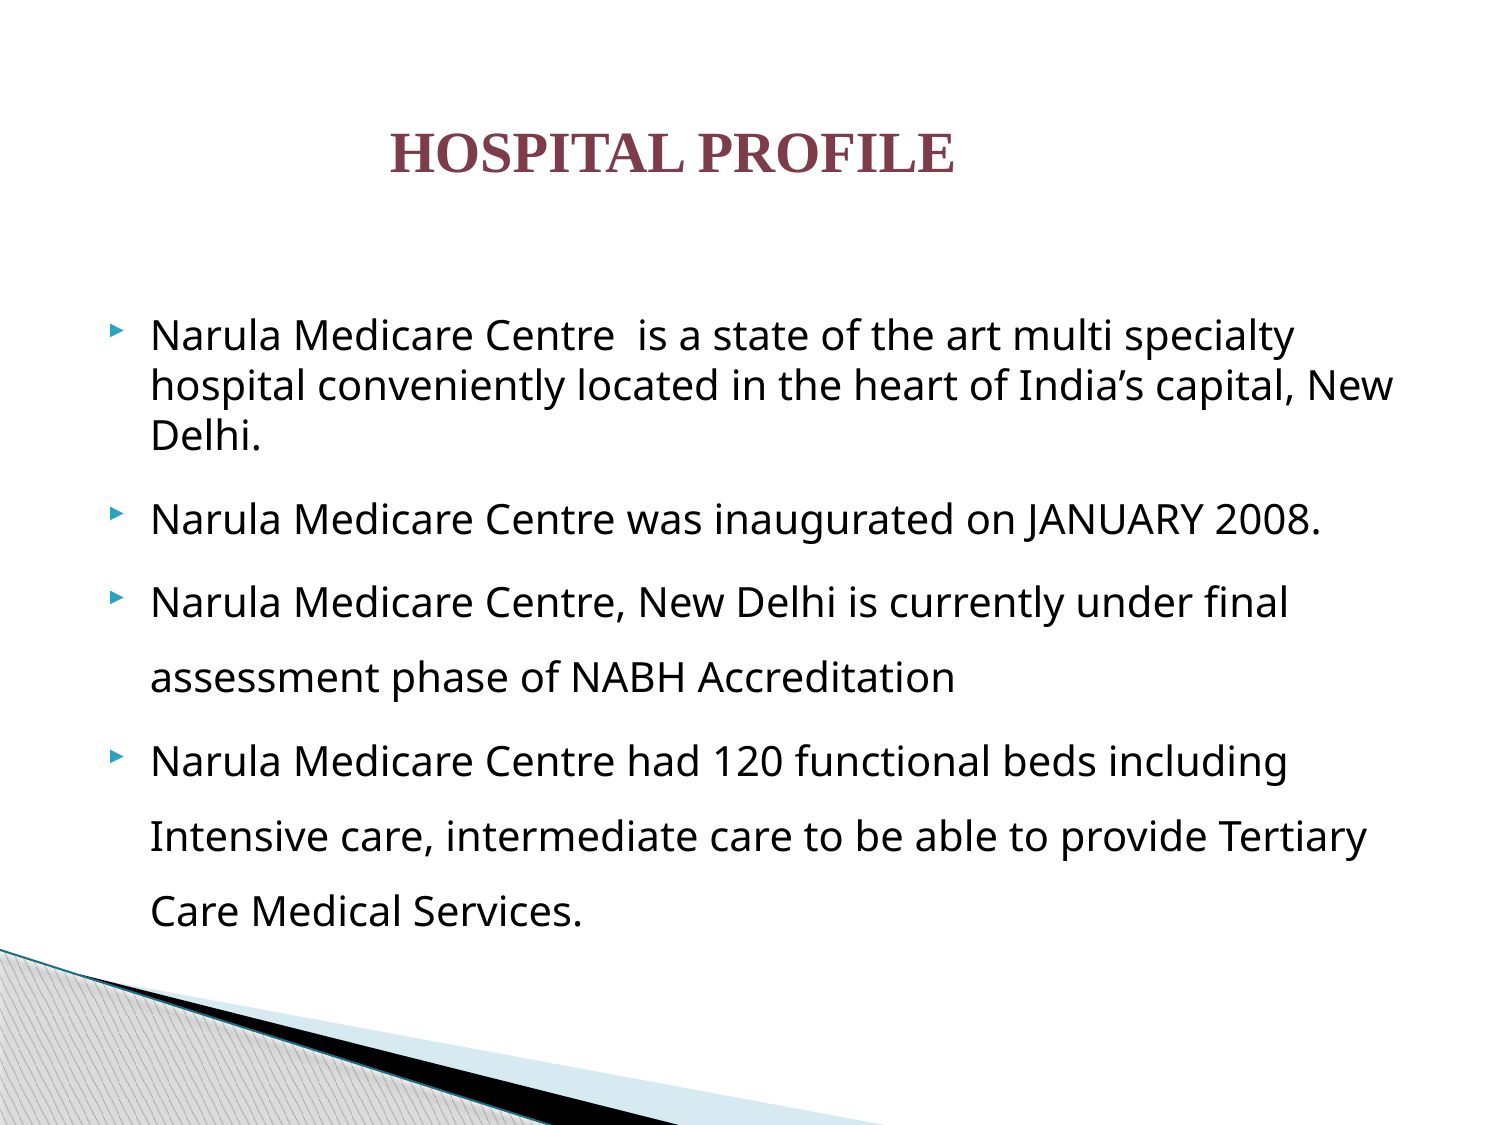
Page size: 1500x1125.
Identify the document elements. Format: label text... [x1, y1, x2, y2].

list Narula Medicare Centre is a state of the art multi specialty hospital conveniently located in the heart of India’s capital, New Delhi. Narula Medicare Centre was inaugurated on JANUARY 2008. Narula Medicare Centre, New Delhi is currently under final assessment phase of NABH Accreditation Narula Medicare Centre had 120 functional beds including Intensive care, intermediate care to be able to provide Tertiary Care Medical Services. [75, 243, 1425, 986]
title HOSPITAL PROFILE [75, 45, 1425, 233]
